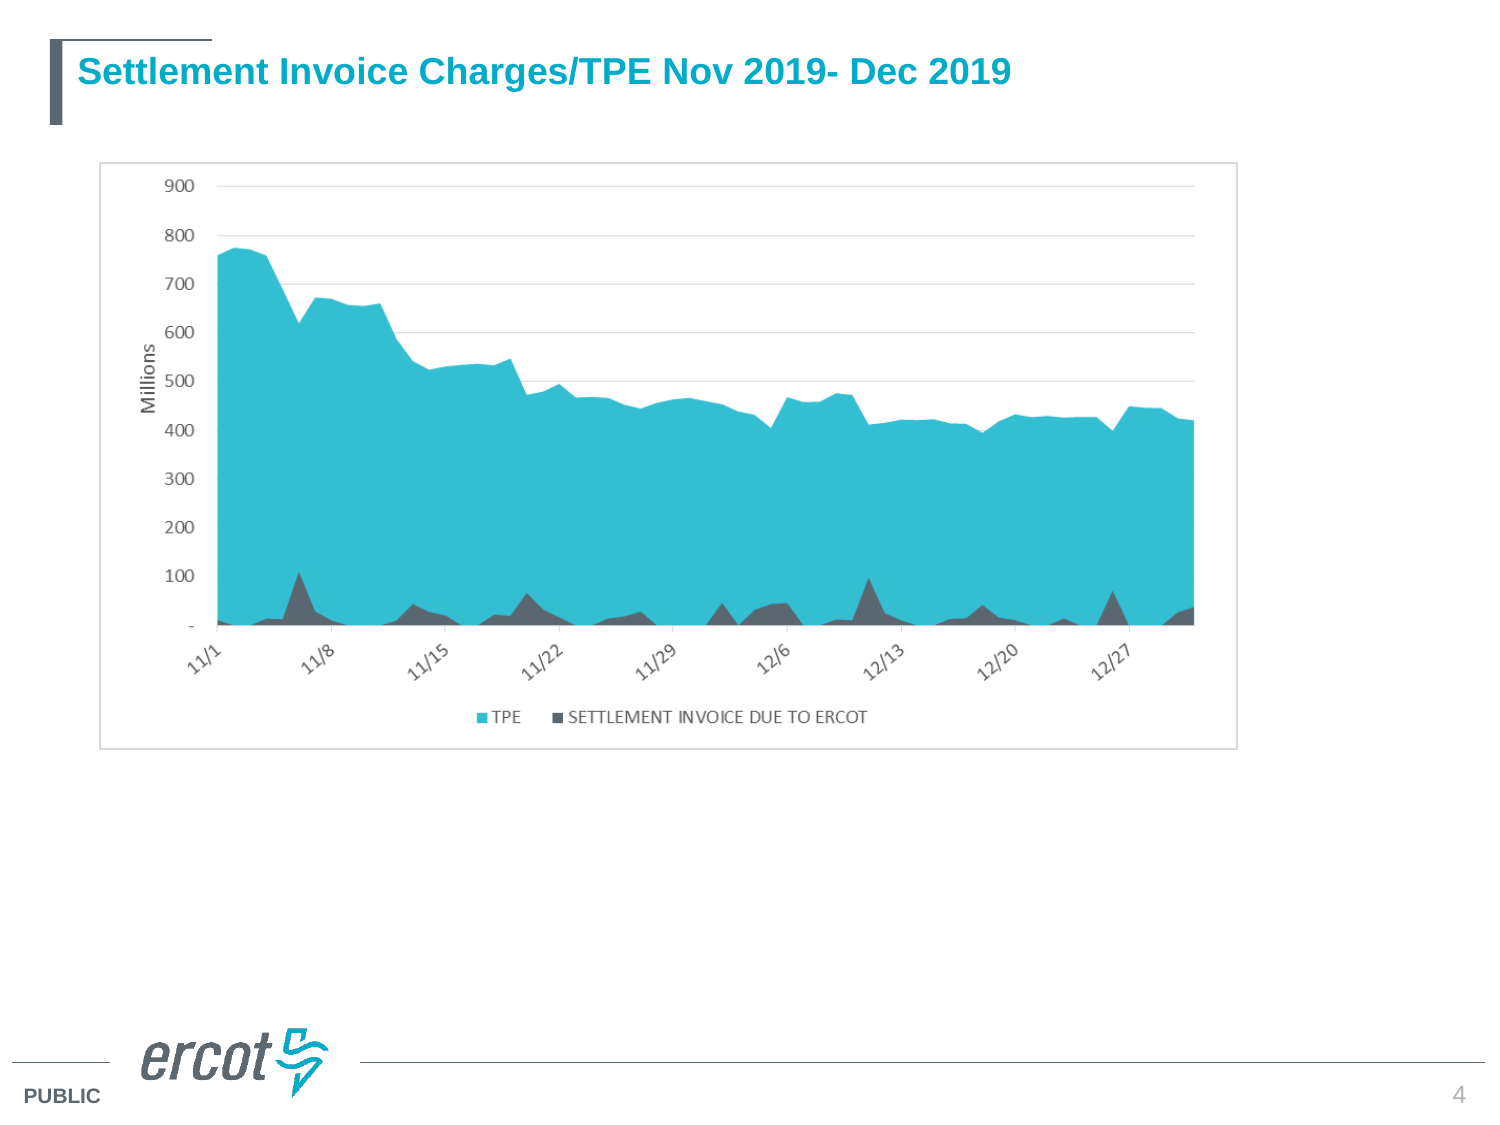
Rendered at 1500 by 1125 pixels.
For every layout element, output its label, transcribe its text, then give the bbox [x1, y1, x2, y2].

slide_number 4 [1437, 1076, 1475, 1112]
picture [137, 1024, 332, 1100]
title Settlement Invoice Charges/TPE Nov 2019- Dec 2019 [62, 39, 1450, 228]
picture [99, 162, 1238, 751]
